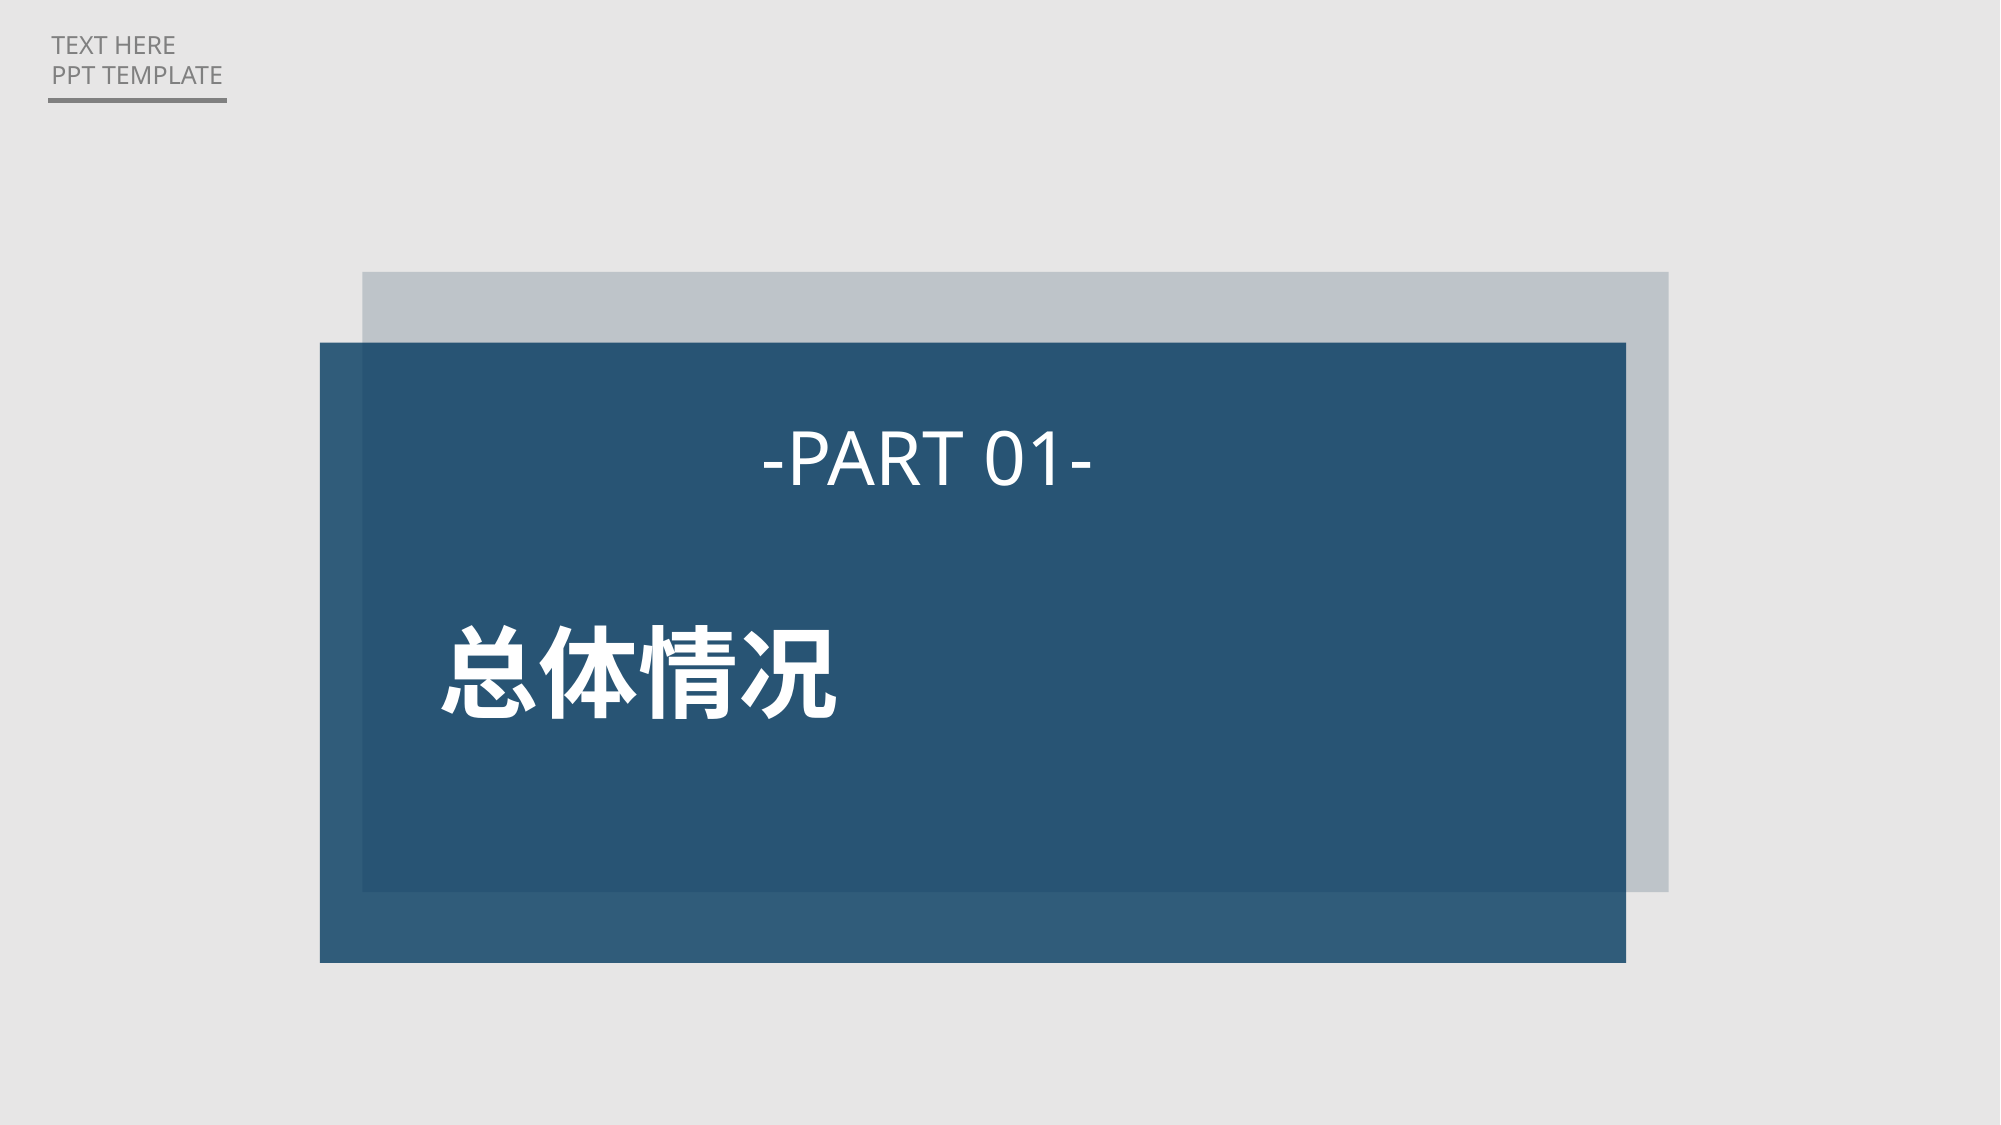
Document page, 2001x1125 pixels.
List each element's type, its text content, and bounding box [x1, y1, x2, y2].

text_box -PART 01- [747, 402, 1195, 508]
text_box 总体情况 [423, 603, 1564, 738]
